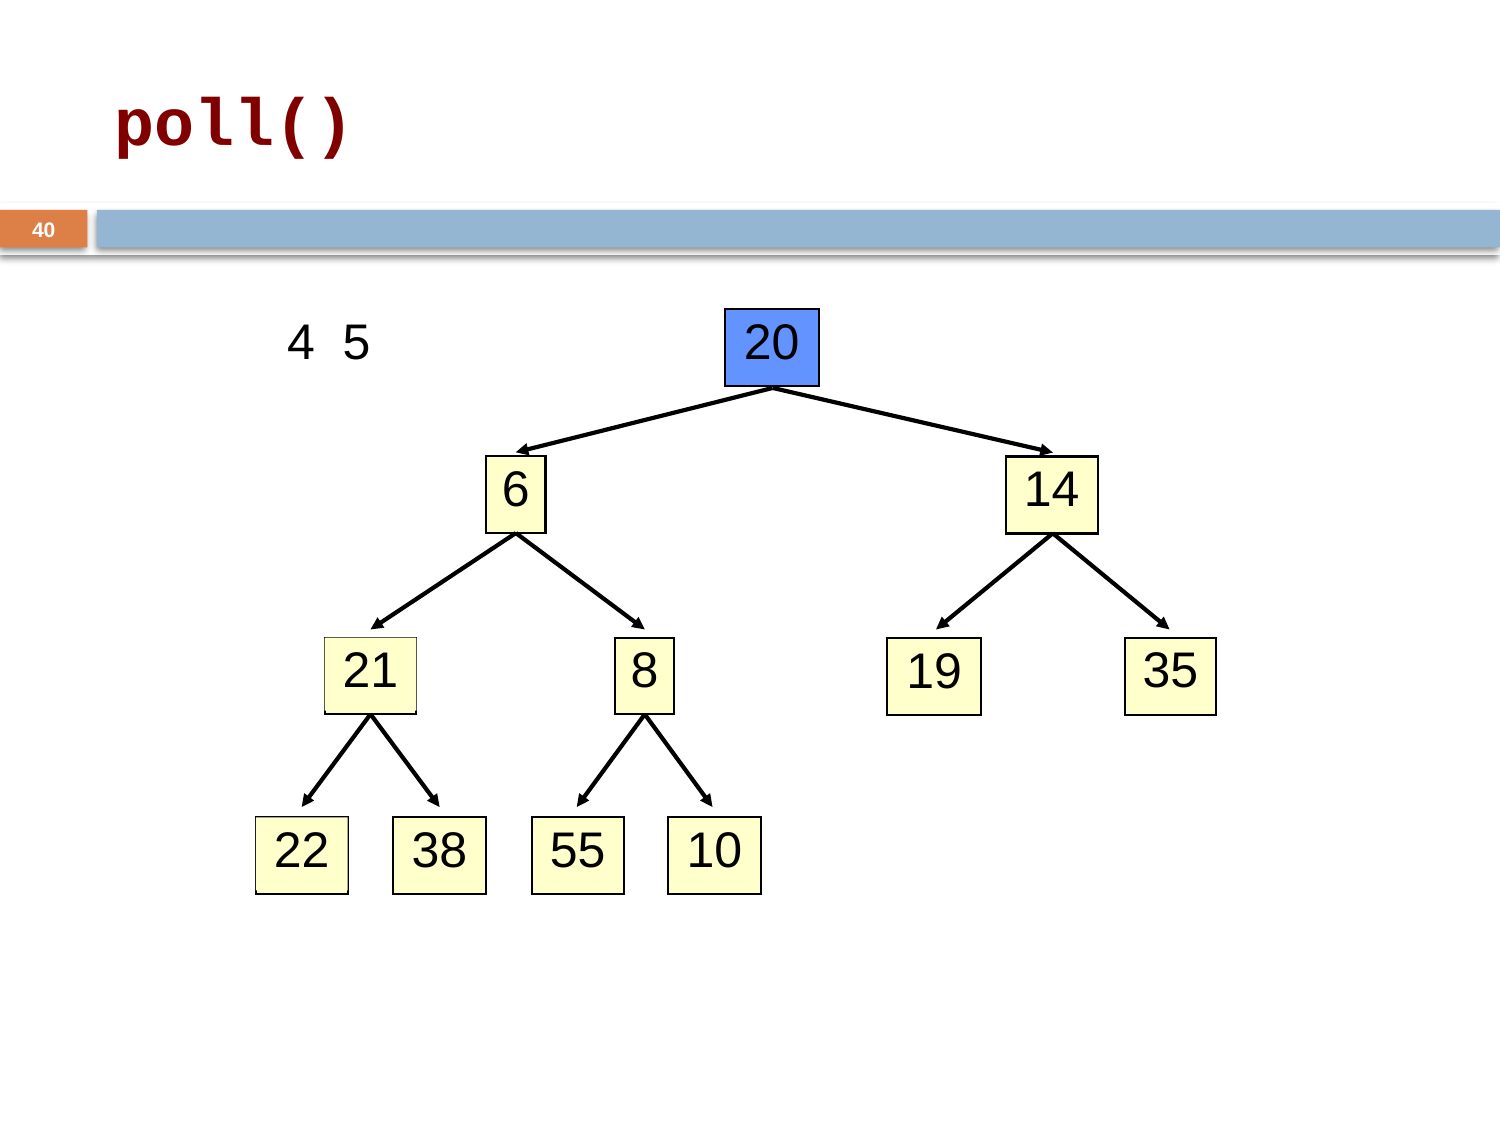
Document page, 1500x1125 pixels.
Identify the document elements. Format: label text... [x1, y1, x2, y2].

text_box 6 [485, 456, 546, 533]
text_box [378, 725, 440, 807]
text_box [936, 533, 1053, 630]
text_box [644, 714, 713, 807]
text_box 4 5 [264, 309, 394, 383]
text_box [324, 637, 417, 715]
text_box 14 [1005, 456, 1098, 534]
text_box [1052, 533, 1170, 630]
text_box 55 [531, 817, 624, 895]
slide_number 40 [0, 208, 88, 249]
text_box 10 [667, 817, 762, 895]
text_box 38 [393, 817, 486, 894]
text_box [301, 725, 363, 807]
title poll() [99, 37, 1438, 200]
text_box 19 [887, 638, 982, 716]
text_box 8 [614, 637, 675, 715]
text_box [772, 387, 1053, 456]
text_box [515, 388, 772, 456]
text_box 20 [724, 309, 819, 387]
text_box 35 [1124, 637, 1217, 715]
text_box [515, 532, 645, 630]
text_box [370, 533, 515, 630]
text_box [576, 715, 645, 807]
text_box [255, 817, 348, 895]
